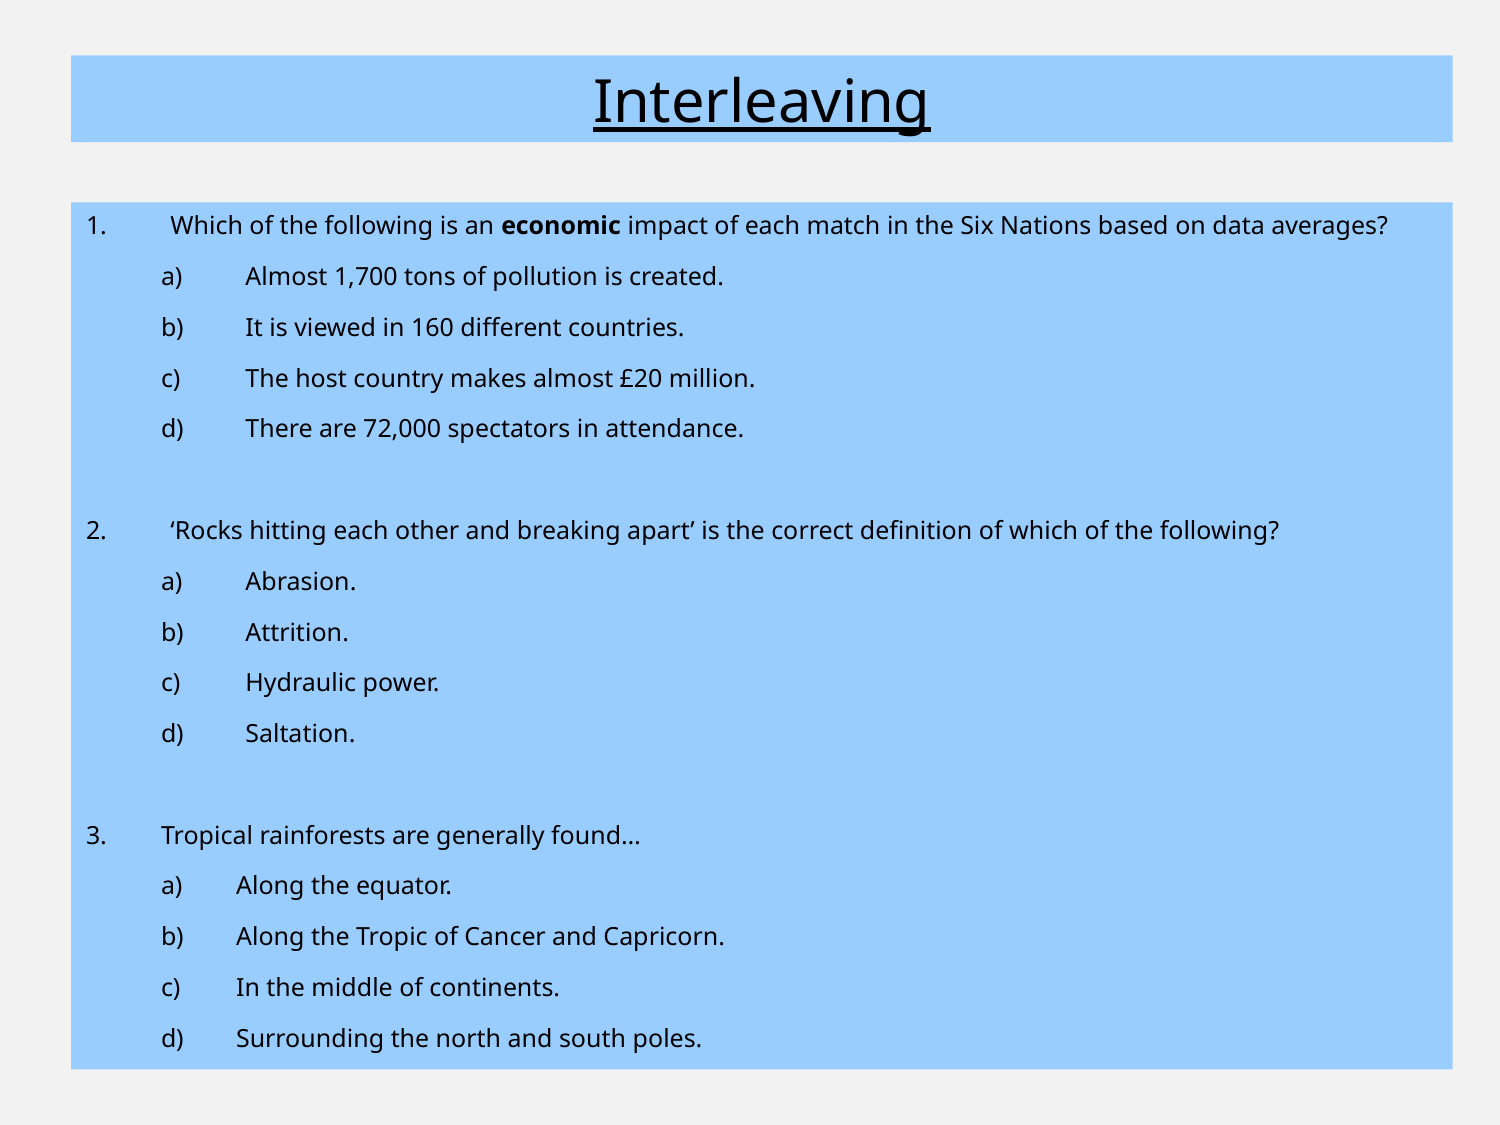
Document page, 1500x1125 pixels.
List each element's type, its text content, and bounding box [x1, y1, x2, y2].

text_box Which of the following is an economic impact of each match in the Six Nations based on data averages? Almost 1,700 tons of pollution is created. It is viewed in 160 different countries. The host country makes almost £20 million. There are 72,000 spectators in attendance. ‘Rocks hitting each other and breaking apart’ is the correct definition of which of the following? Abrasion. Attrition. Hydraulic power. Saltation. Tropical rainforests are generally found… Along the equator. Along the Tropic of Cancer and Capricorn. In the middle of continents. Surrounding the north and south poles. [71, 202, 1453, 1070]
subtitle Interleaving [71, 55, 1453, 143]
